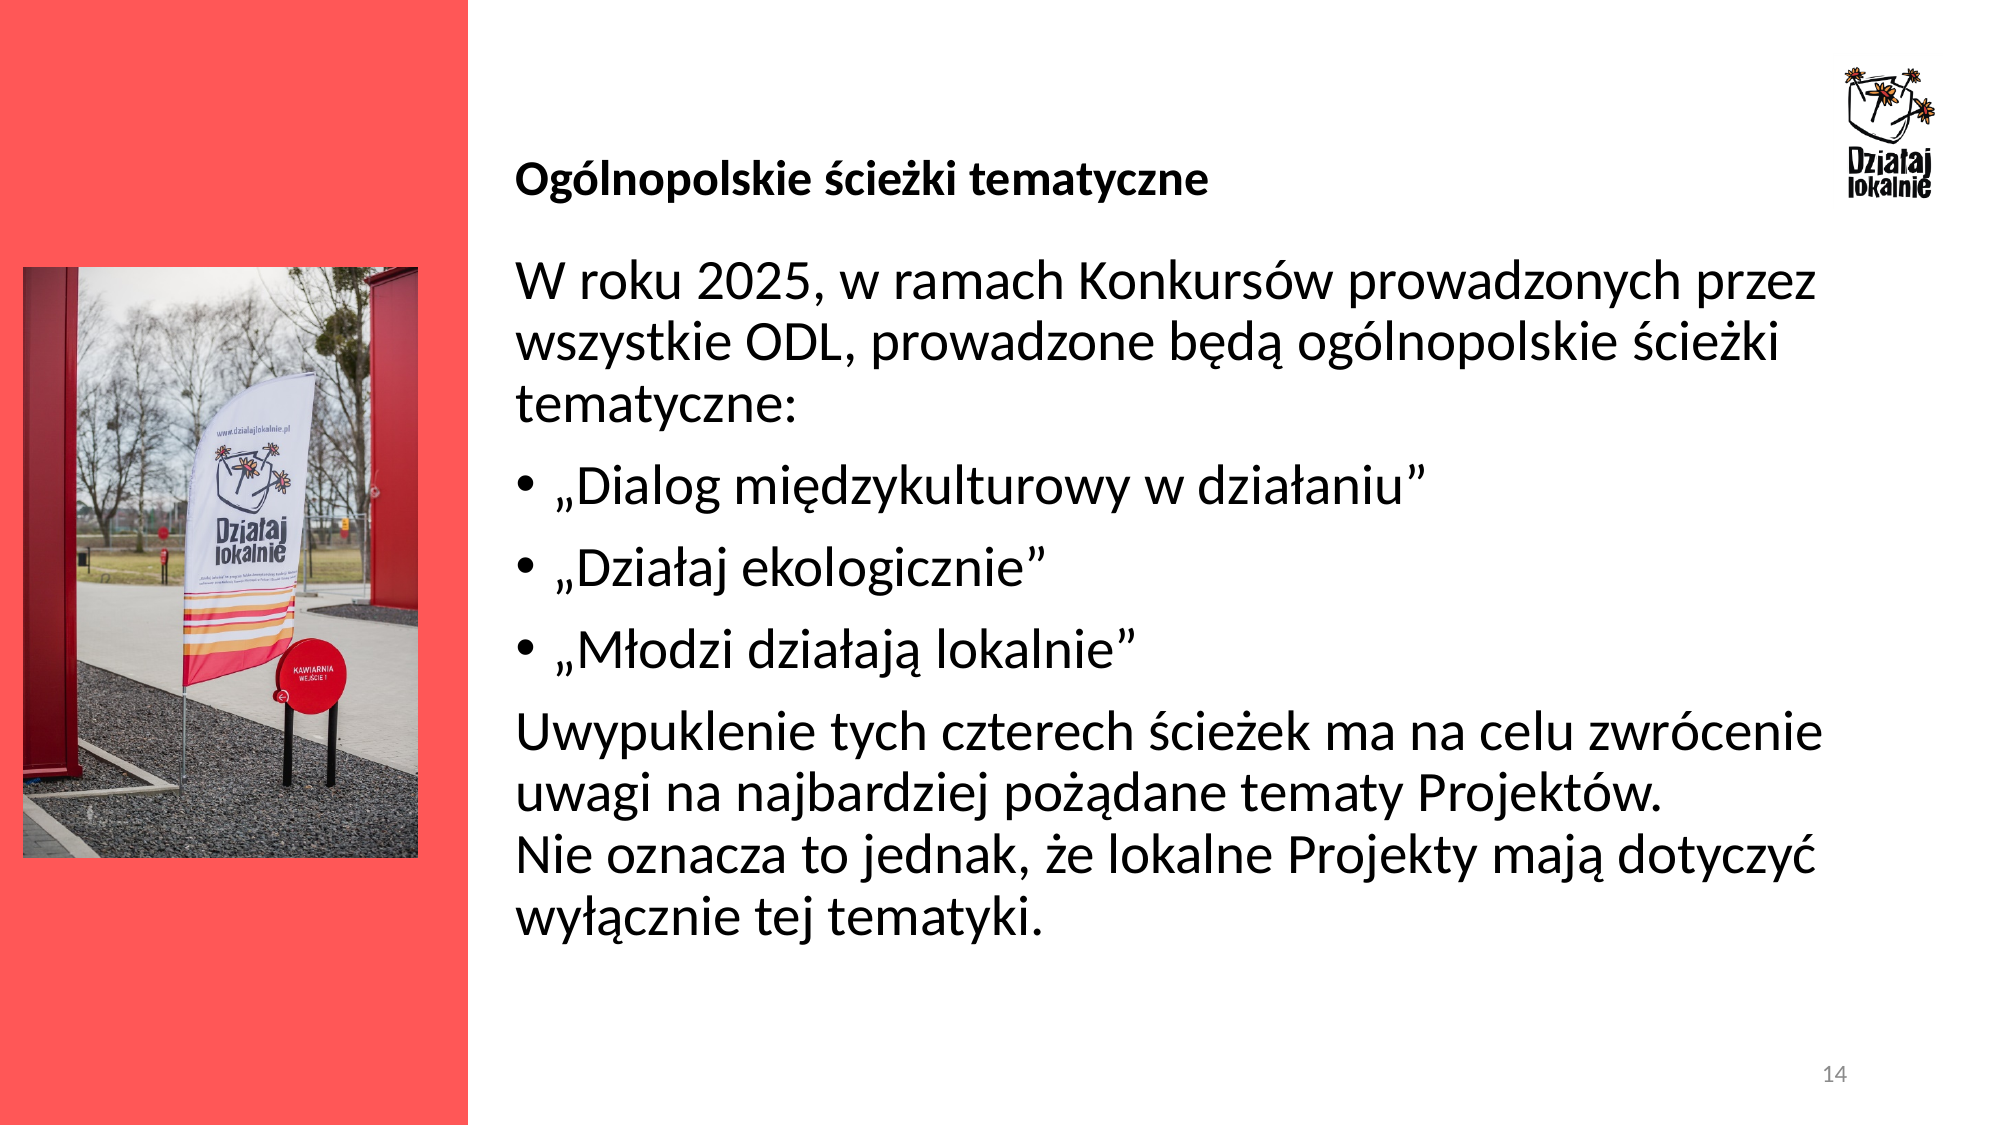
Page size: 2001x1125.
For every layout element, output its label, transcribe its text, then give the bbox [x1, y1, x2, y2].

slide_number 14 [1412, 1042, 1863, 1103]
picture [1833, 53, 1943, 209]
picture [0, 0, 468, 1125]
list W roku 2025, w ramach Konkursów prowadzonych przez wszystkie ODL, prowadzone będą ogólnopolskie ścieżki tematyczne: „Dialog międzykulturowy w działaniu” „Działaj ekologicznie” „Młodzi działają lokalnie” Uwypuklenie tych czterech ścieżek ma na celu zwrócenie uwagi na najbardziej pożądane tematy Projektów. Nie oznacza to jednak, że lokalne Projekty mają dotyczyć wyłącznie tej tematyki. [500, 242, 1863, 1016]
list Ogólnopolskie ścieżki tematyczne [500, 65, 1863, 214]
